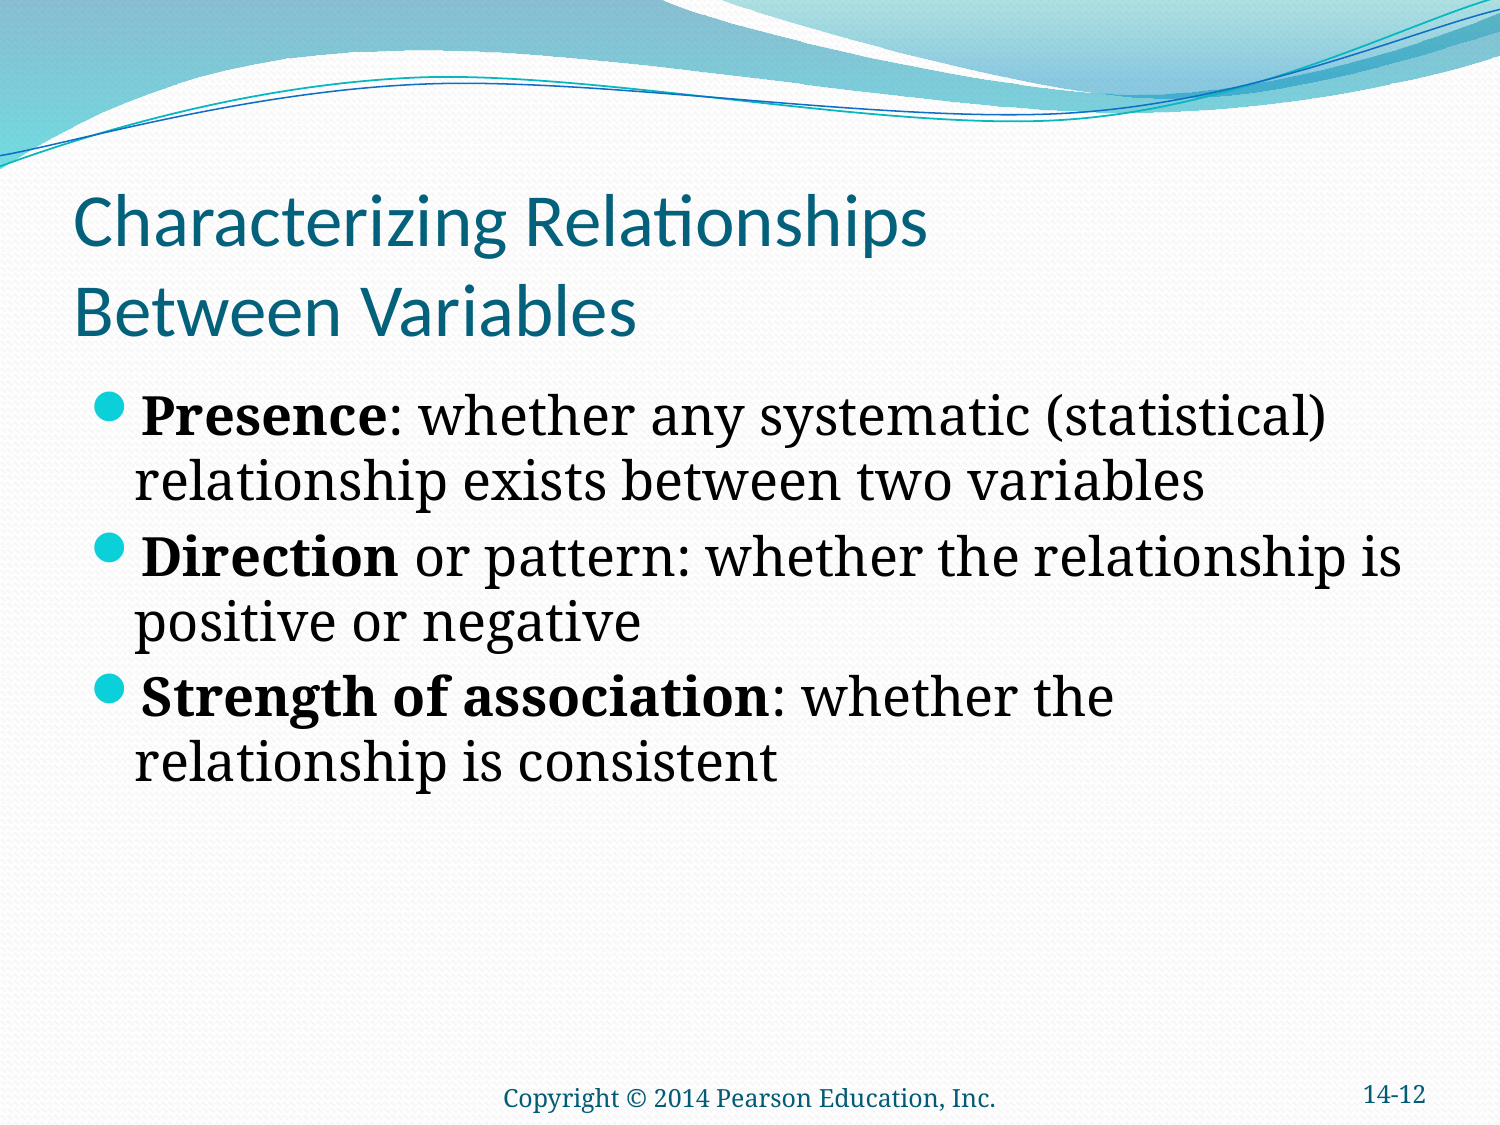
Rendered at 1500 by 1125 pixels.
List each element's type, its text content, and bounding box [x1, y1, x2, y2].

list Presence: whether any systematic (statistical) relationship exists between two variables Direction or pattern: whether the relationship is positive or negative Strength of association: whether the relationship is consistent [74, 373, 1426, 1094]
title Characterizing Relationships Between Variables [73, 163, 1424, 352]
